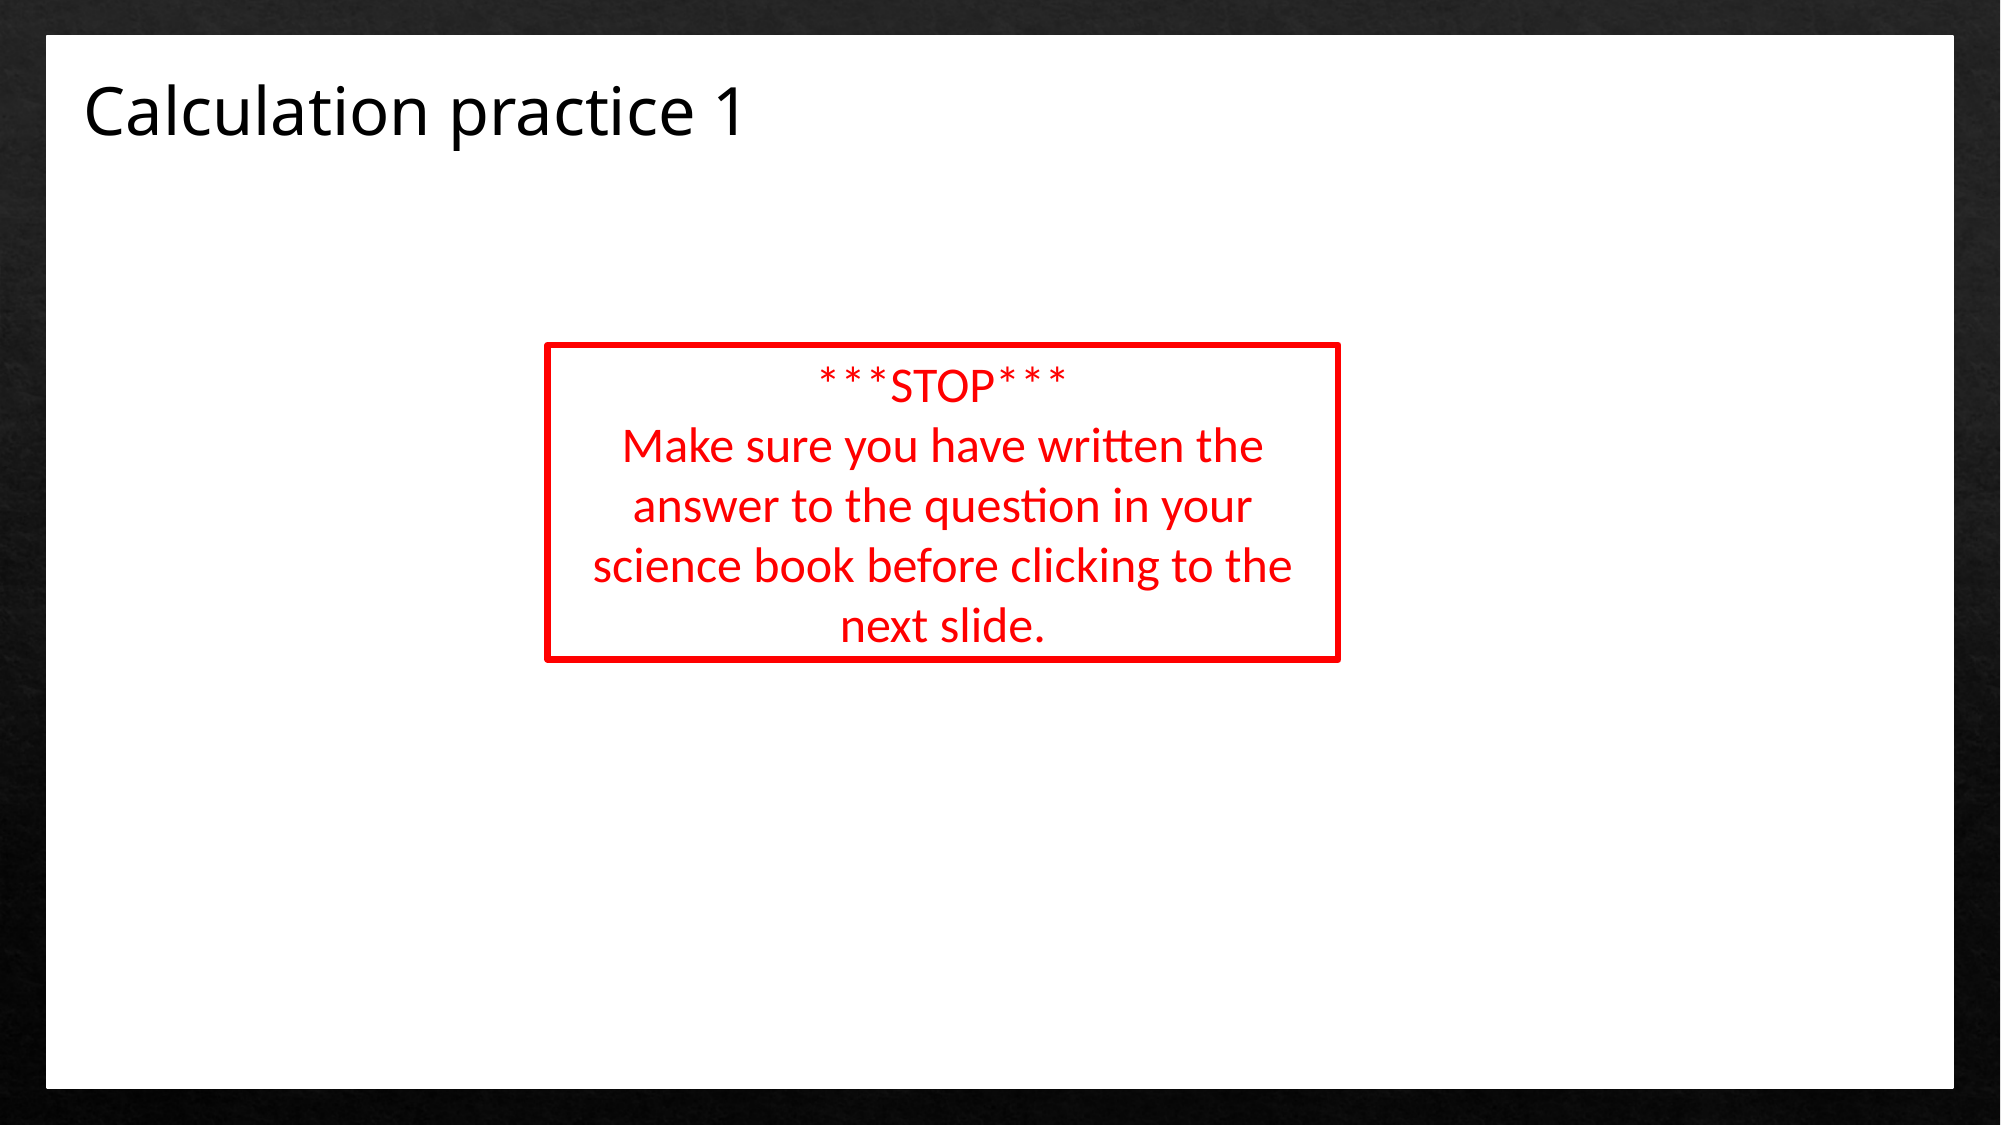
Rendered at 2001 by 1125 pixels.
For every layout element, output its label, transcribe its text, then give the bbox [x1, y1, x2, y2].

text_box ***STOP*** Make sure you have written the answer to the question in your science book before clicking to the next slide. [546, 344, 1339, 661]
text_box [46, 35, 1954, 1089]
text_box Calculation practice 1 [68, 60, 1291, 156]
